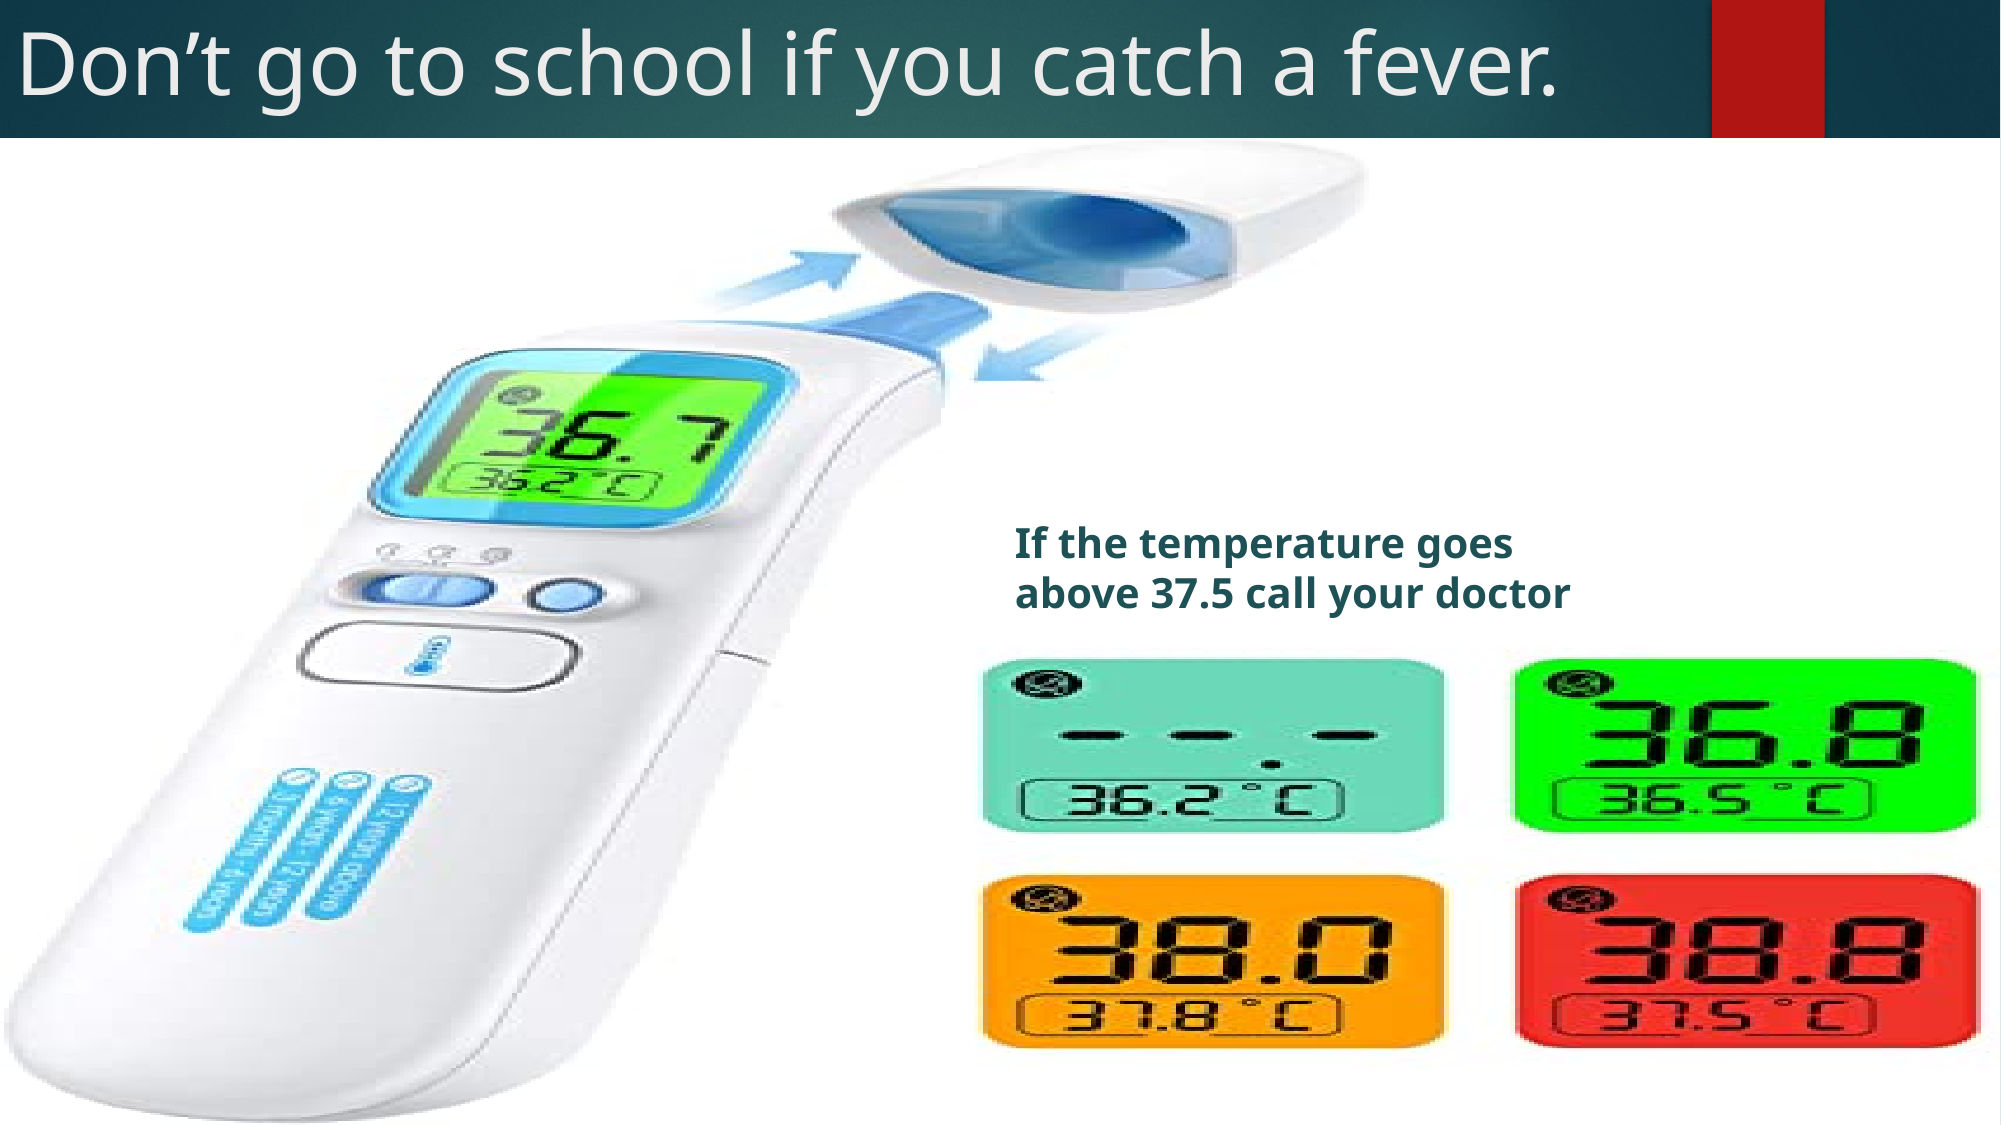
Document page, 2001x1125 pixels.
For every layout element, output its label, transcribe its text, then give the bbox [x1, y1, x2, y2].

title Don’t go to school if you catch a fever. [0, 0, 1711, 137]
picture [0, 138, 2000, 1125]
